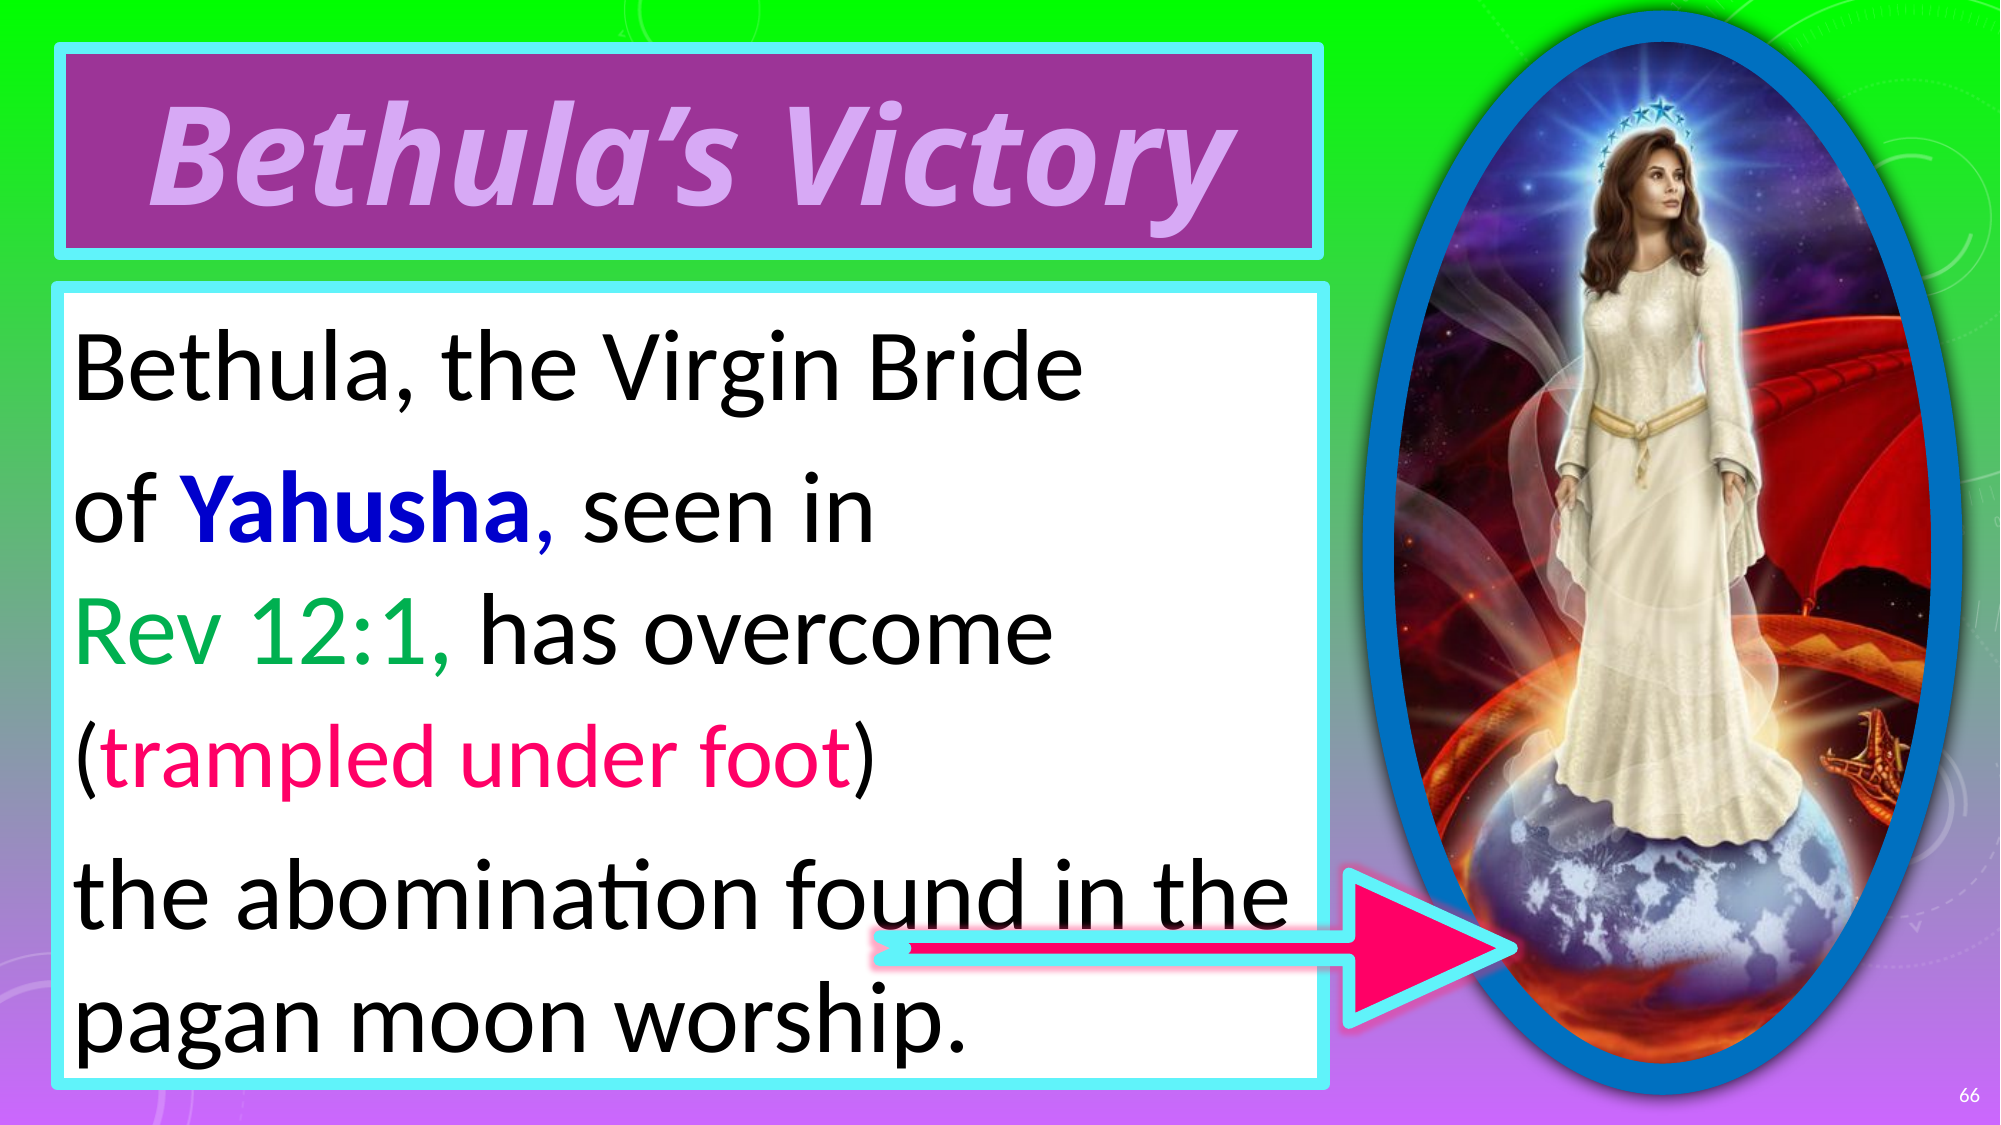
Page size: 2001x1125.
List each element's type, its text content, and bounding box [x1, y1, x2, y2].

picture [0, 0, 2000, 1125]
title Bethula’s Victory [60, 47, 1319, 254]
text_box [878, 872, 1372, 1024]
list Bethula, the Virgin Bride of Yahusha, seen in Rev 12:1, has overcome (trampled under foot) the abomination found in the pagan moon worship. [57, 286, 1324, 1084]
slide_number 66 [1904, 1062, 1996, 1125]
